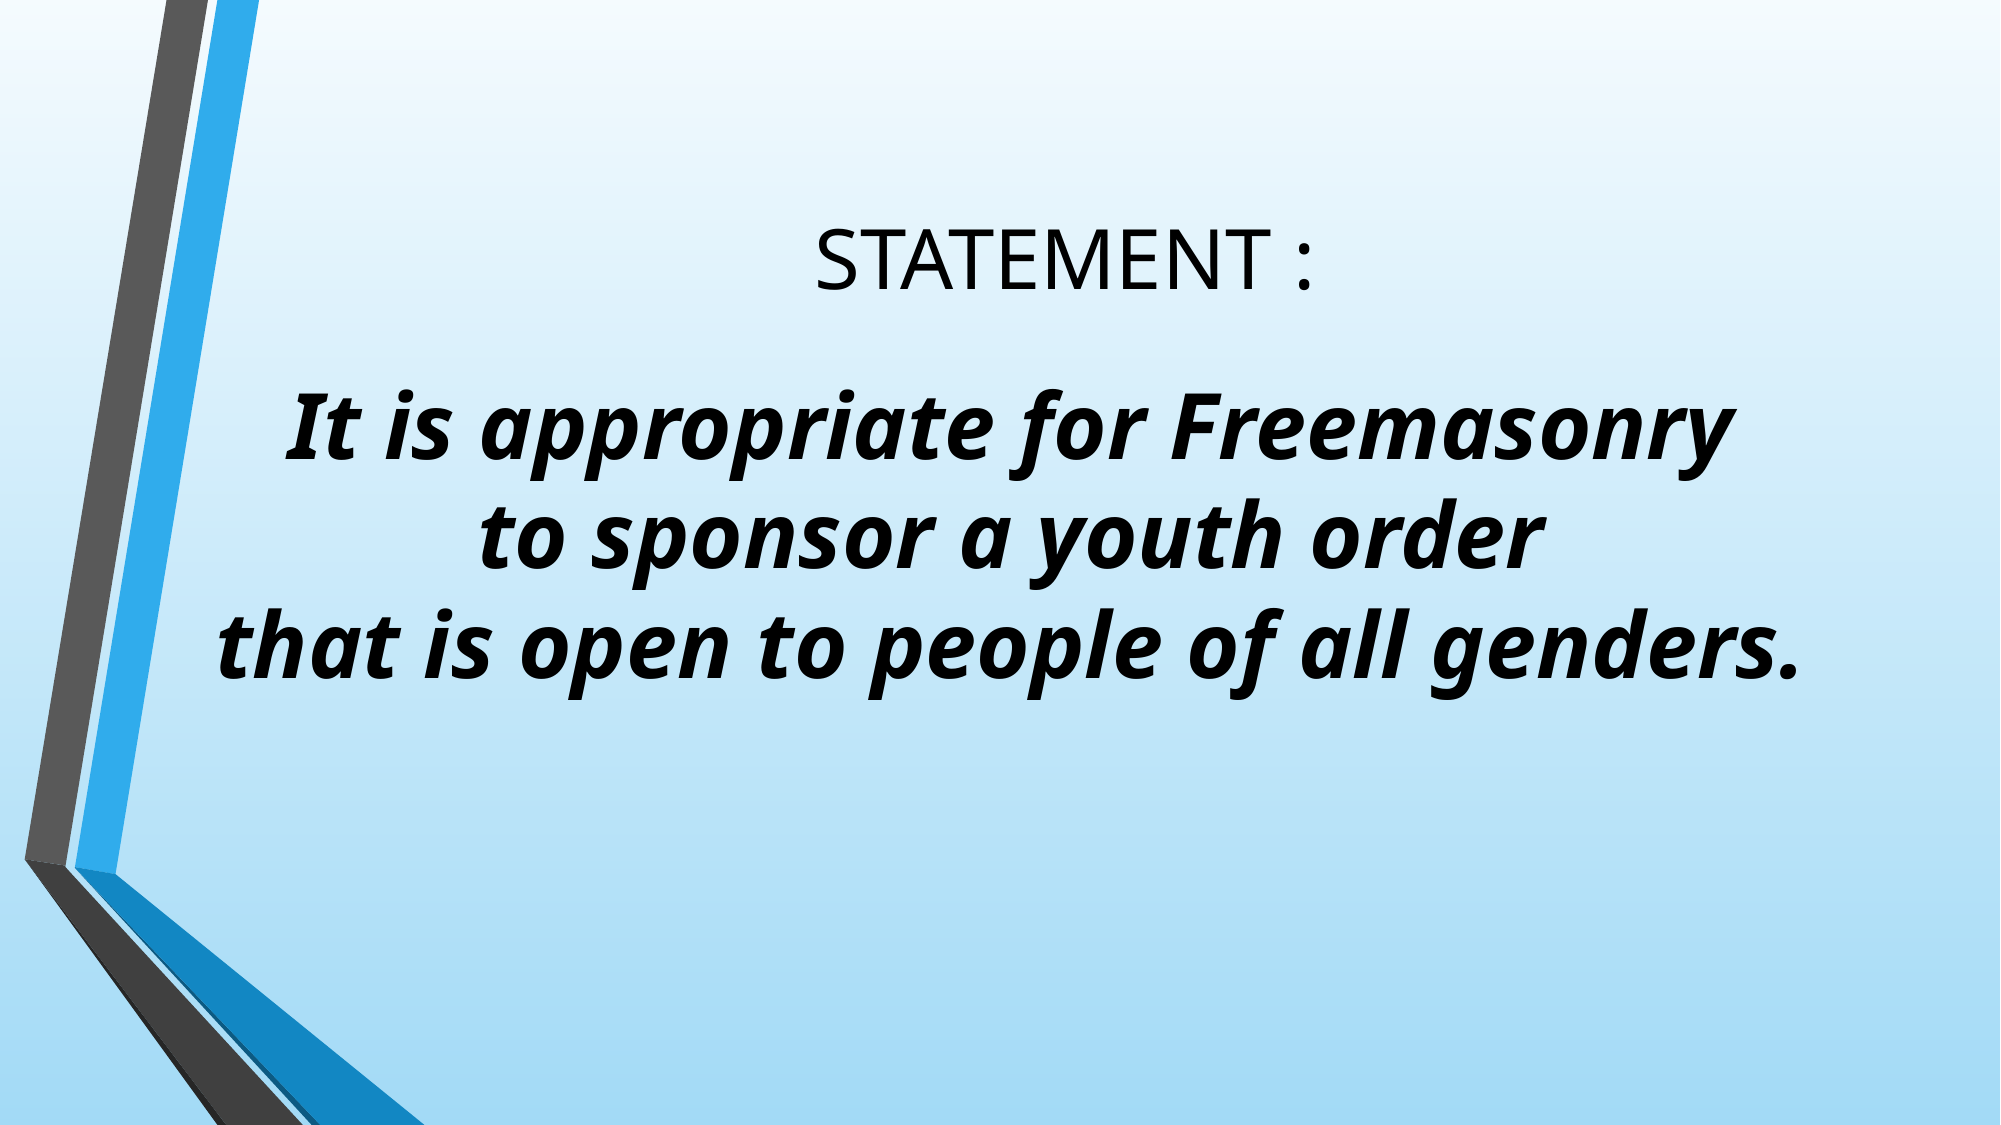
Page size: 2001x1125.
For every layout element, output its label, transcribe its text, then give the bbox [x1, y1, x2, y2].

text_box It is appropriate for Freemasonry to sponsor a youth order that is open to people of all genders. [99, 360, 1923, 705]
title STATEMENT : [243, 112, 1887, 360]
